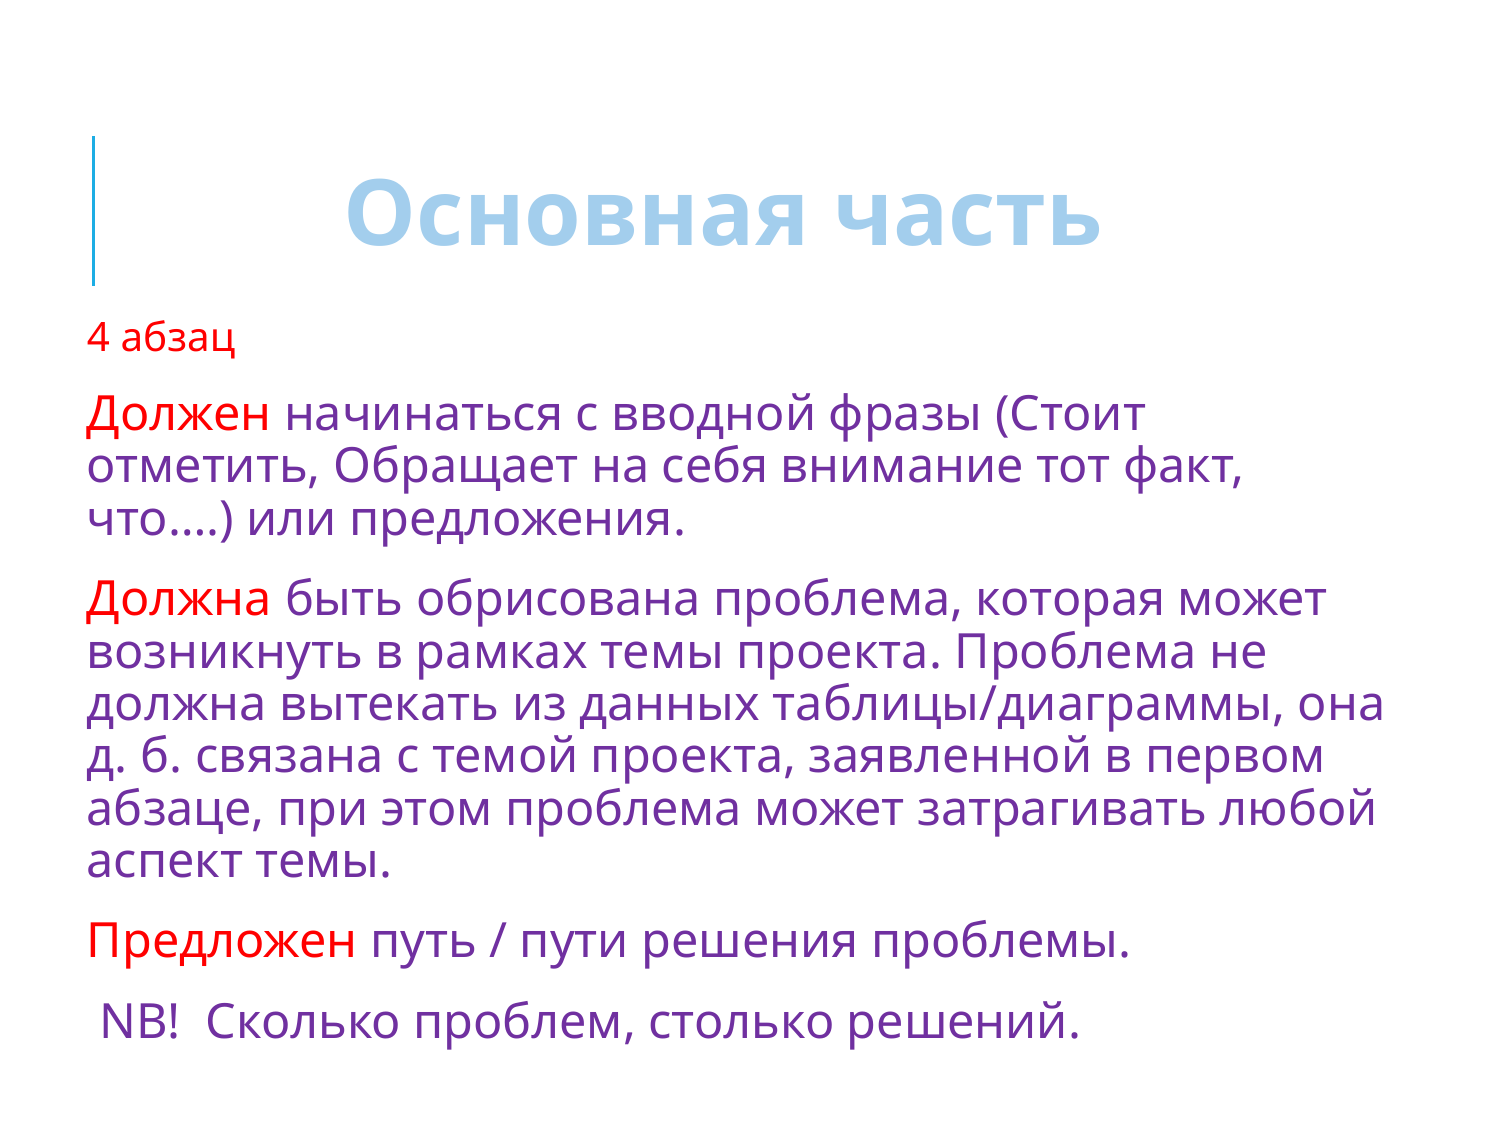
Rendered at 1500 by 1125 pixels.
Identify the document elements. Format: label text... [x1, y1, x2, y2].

list 4 абзац Должен начинаться с вводной фразы (Стоит отметить, Обращает на себя внимание тот факт, что….) или предложения. Должна быть обрисована проблема, которая может возникнуть в рамках темы проекта. Проблема не должна вытекать из данных таблицы/диаграммы, она д. б. связана с темой проекта, заявленной в первом абзаце, при этом проблема может затрагивать любой аспект темы. Предложен путь / пути решения проблемы. NB! Cколько проблем, столько решений. [64, 309, 1397, 1059]
title Основная часть [126, 96, 1322, 309]
